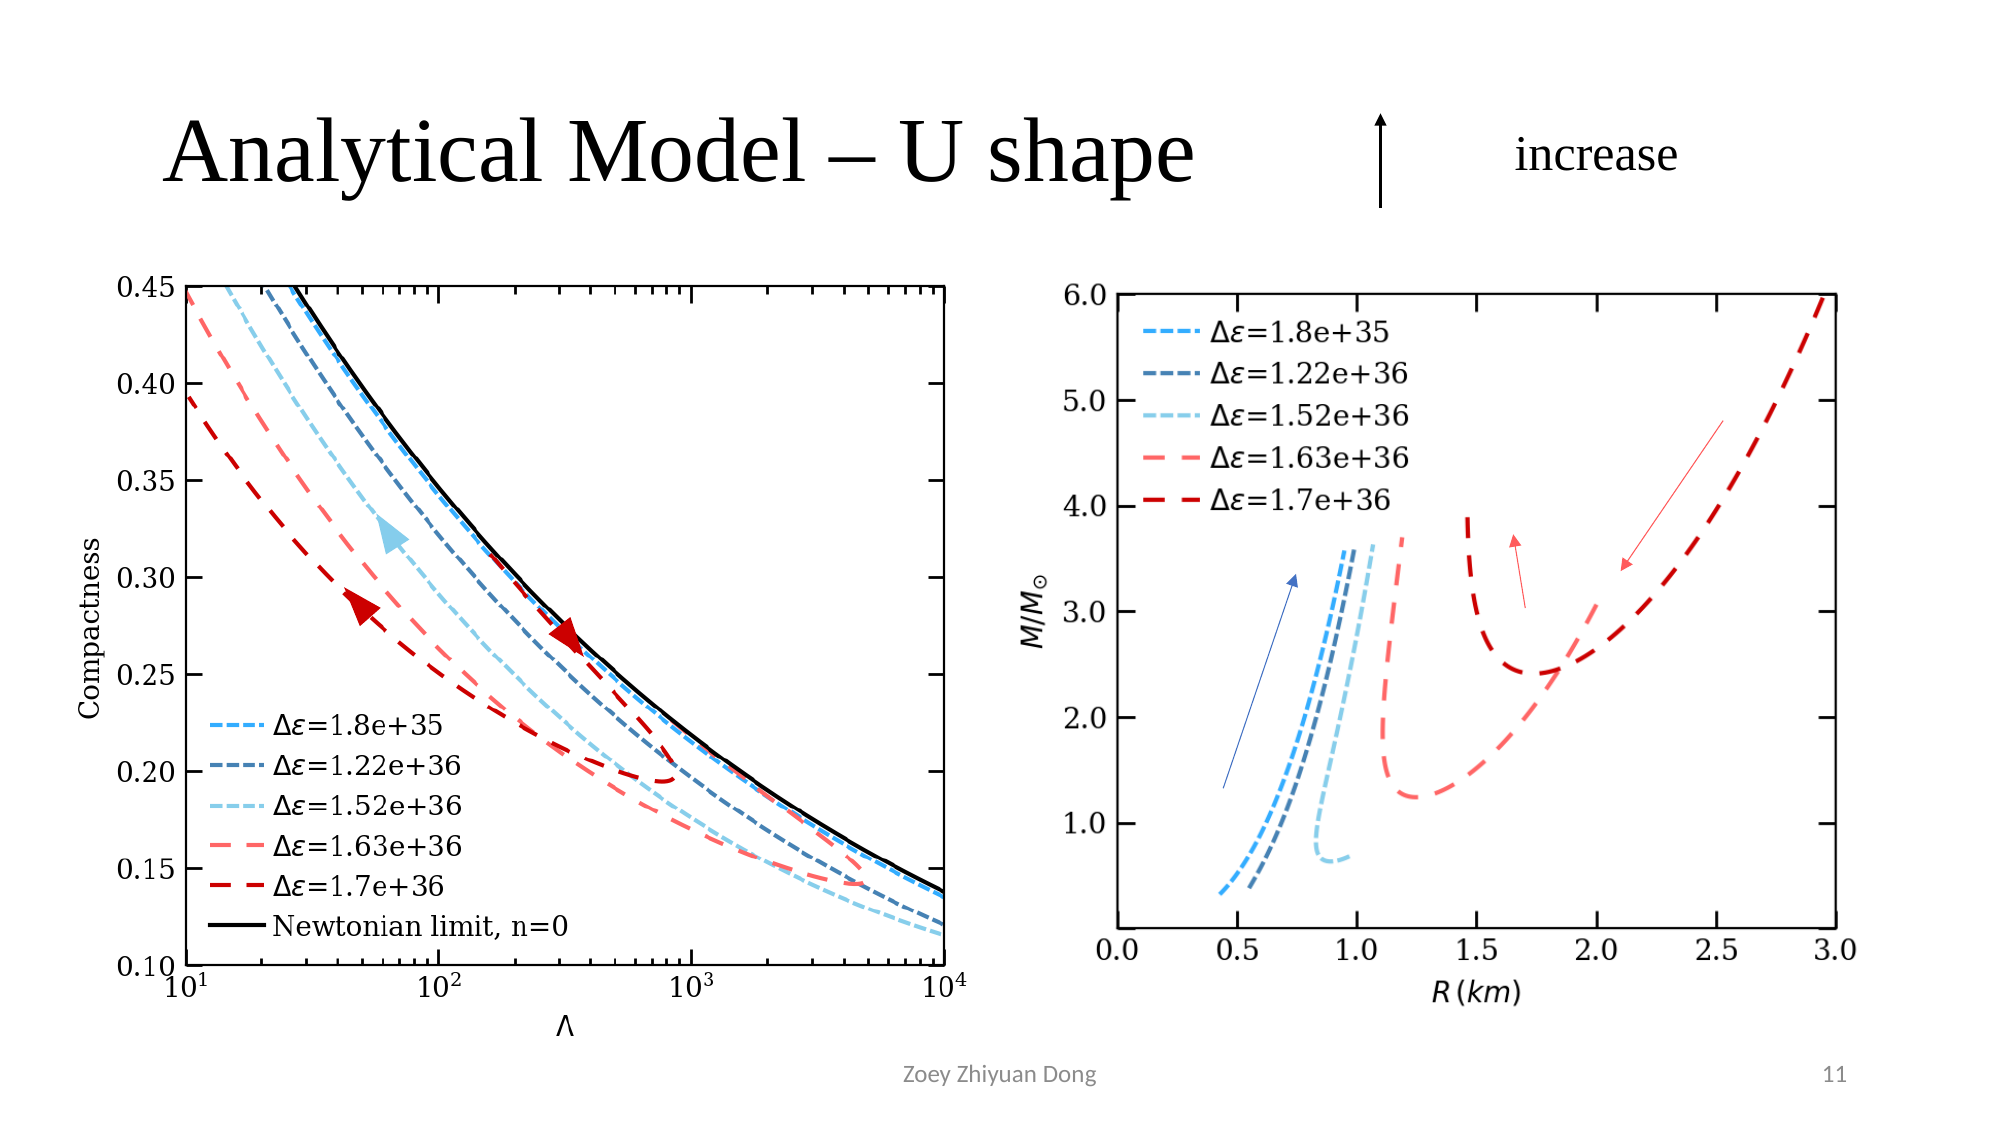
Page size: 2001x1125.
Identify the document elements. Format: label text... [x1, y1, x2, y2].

picture [58, 256, 987, 1060]
title Analytical Model – U shape [147, 43, 1576, 261]
footer Zoey Zhiyuan Dong [662, 1042, 1338, 1103]
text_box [999, 263, 1879, 1028]
slide_number 11 [1412, 1042, 1863, 1103]
